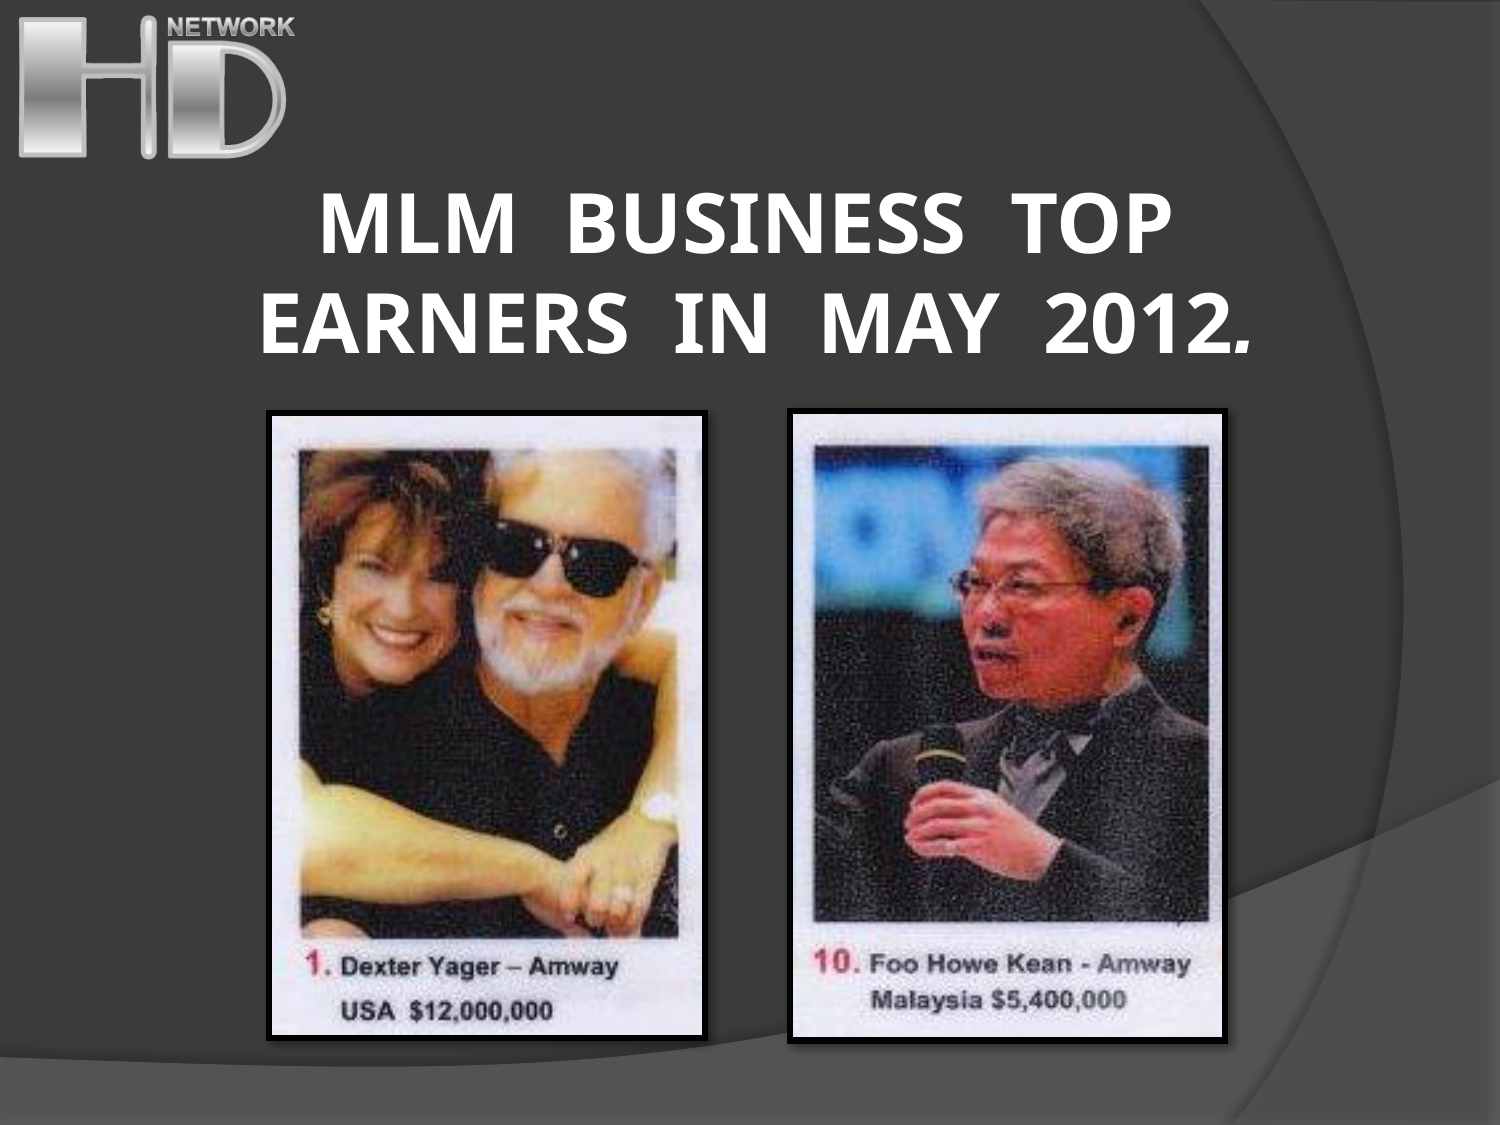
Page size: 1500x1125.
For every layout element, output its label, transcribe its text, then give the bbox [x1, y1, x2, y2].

picture [272, 416, 702, 1036]
text_box MLM BUSINESS TOP EARNERS IN MAY 2012. [241, 162, 1273, 378]
picture [12, 10, 300, 163]
picture [792, 413, 1223, 1038]
